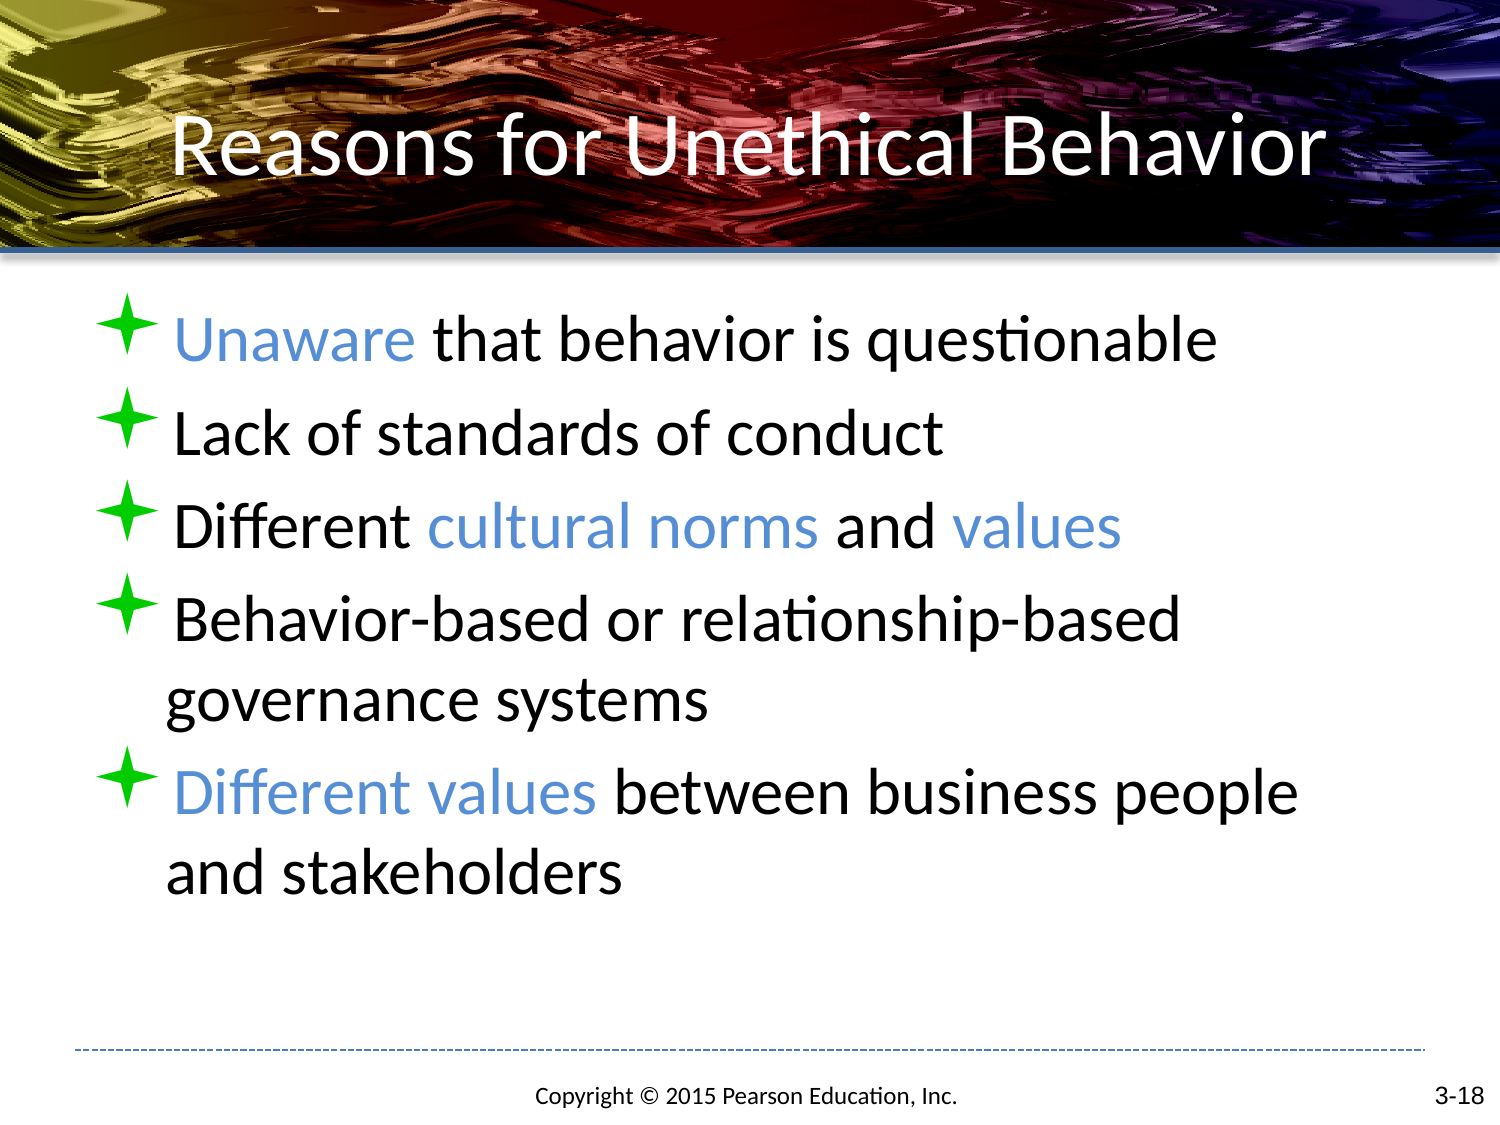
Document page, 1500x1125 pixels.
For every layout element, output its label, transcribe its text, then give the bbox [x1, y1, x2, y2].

picture [0, 0, 1500, 247]
slide_number 3-18 [1149, 1064, 1500, 1125]
list Unaware that behavior is questionable Lack of standards of conduct Different cultural norms and values Behavior-based or relationship-based governance systems Different values between business people and stakeholders [75, 287, 1425, 1030]
footer Copyright © 2015 Pearson Education, Inc. [506, 1065, 994, 1125]
title Reasons for Unethical Behavior [75, 45, 1425, 233]
